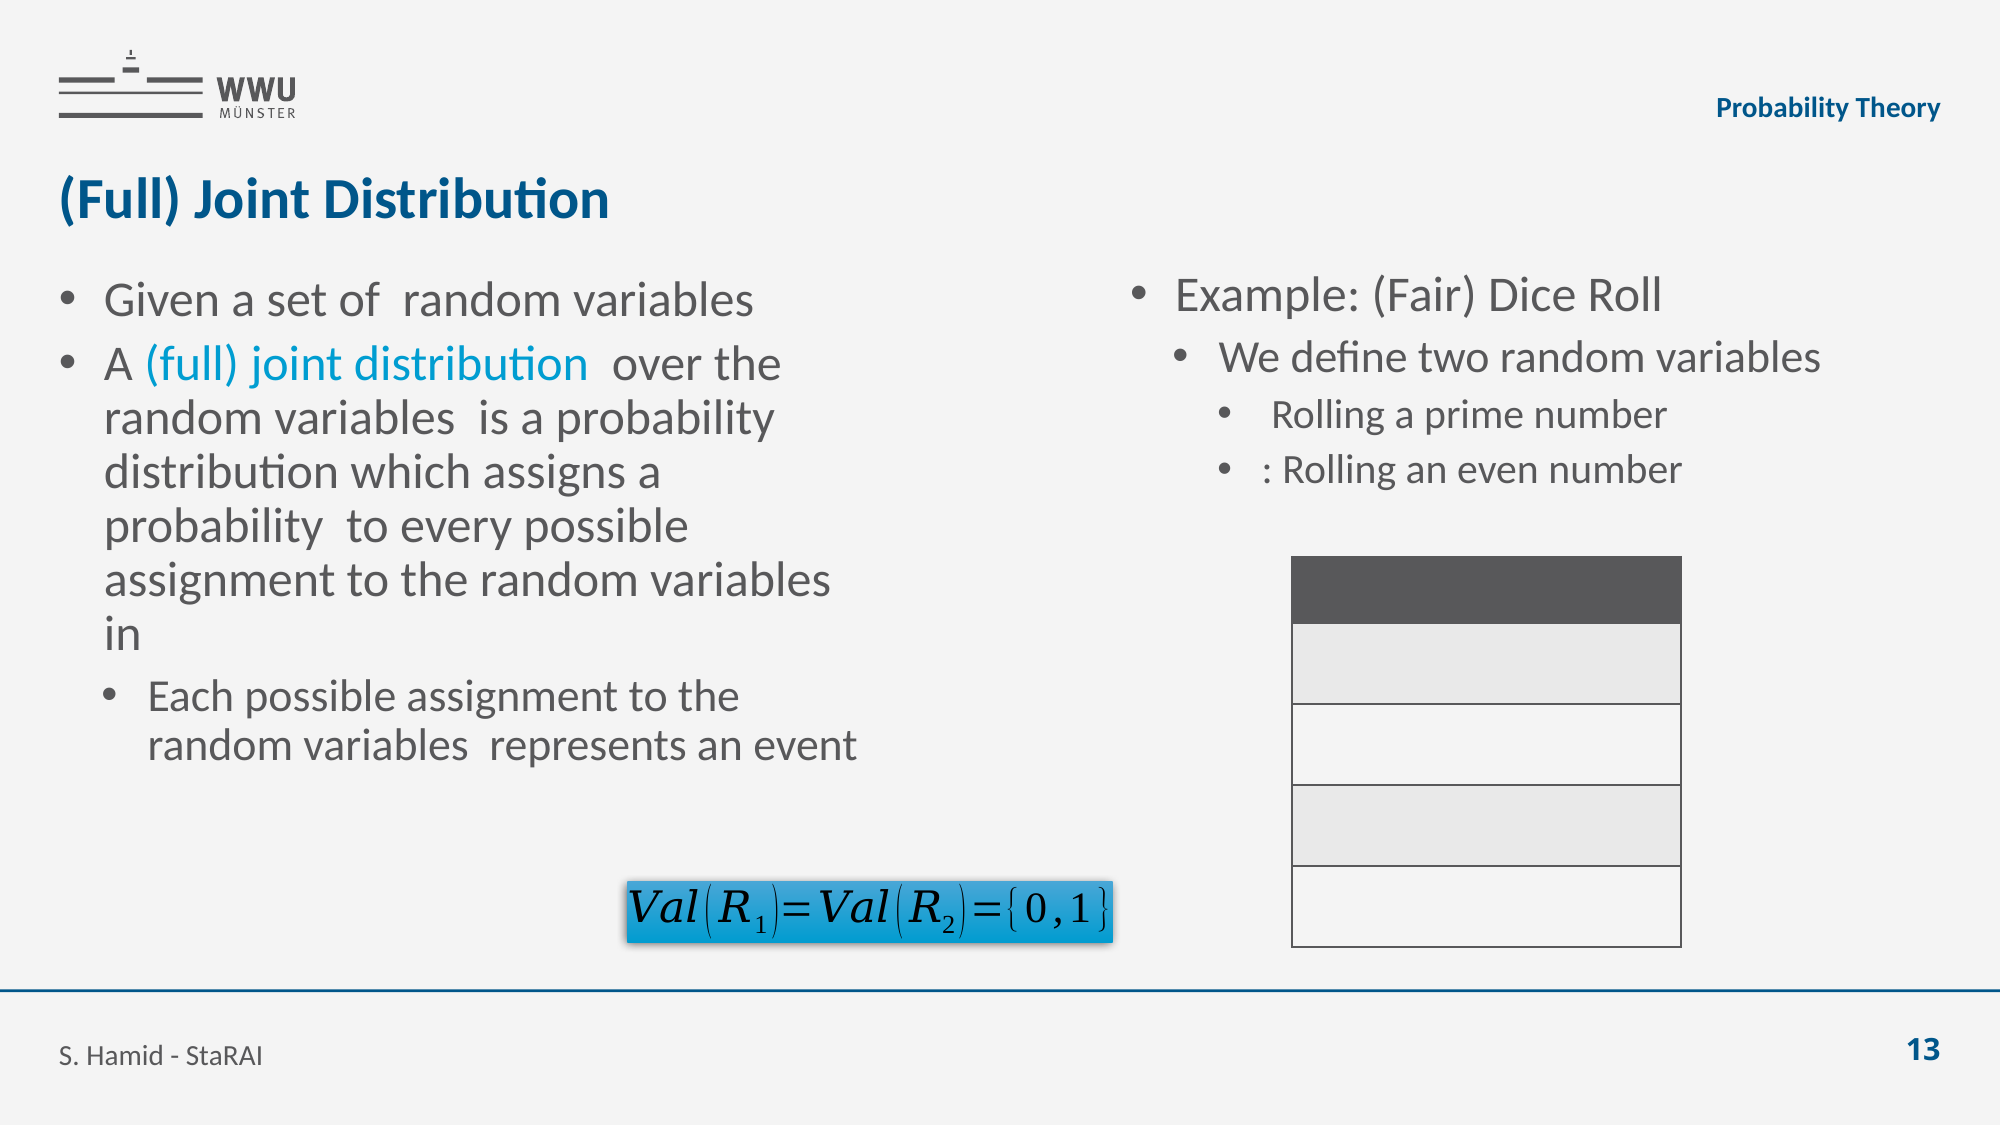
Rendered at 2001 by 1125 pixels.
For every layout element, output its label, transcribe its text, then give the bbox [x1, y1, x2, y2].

slide_number Probability Theory [589, 63, 1941, 123]
title (Full) Joint Distribution [58, 148, 1941, 243]
slide_number 13 [1822, 1012, 1941, 1072]
footer S. Hamid - StaRAI [58, 1012, 1440, 1072]
